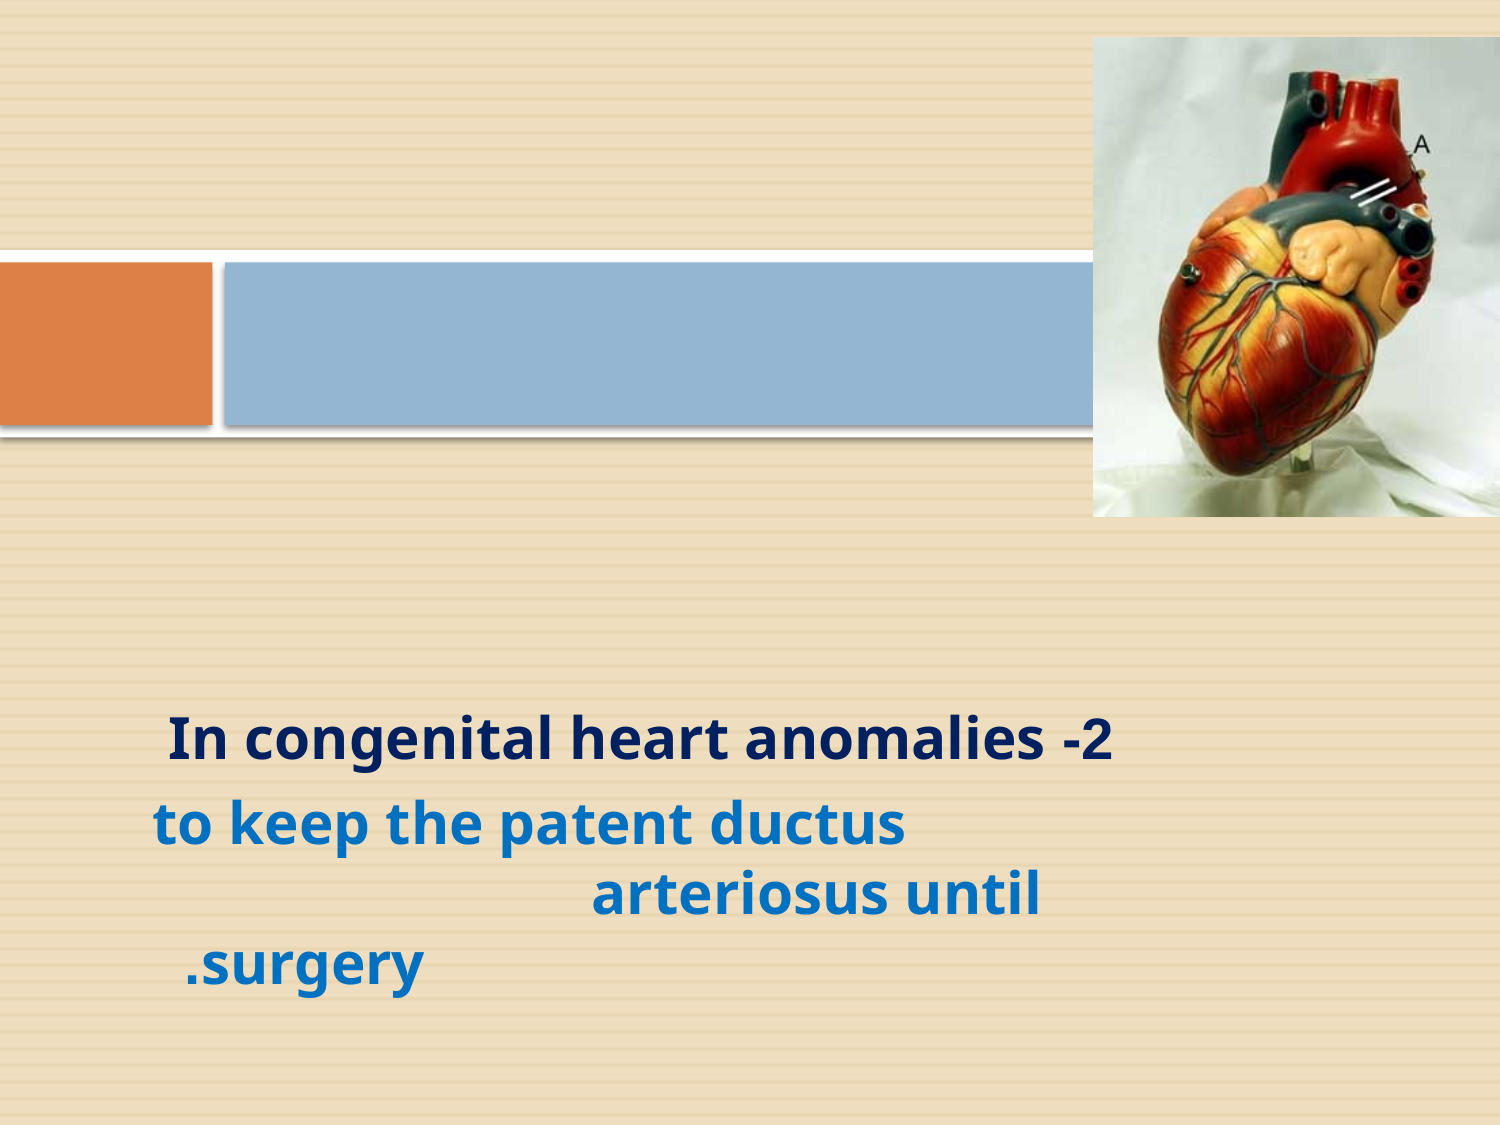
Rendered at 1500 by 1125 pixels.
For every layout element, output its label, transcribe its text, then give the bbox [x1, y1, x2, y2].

picture [1093, 37, 1500, 518]
list 2- In congenital heart anomalies to keep the patent ductus arteriosus until surgery. [137, 524, 1307, 1026]
